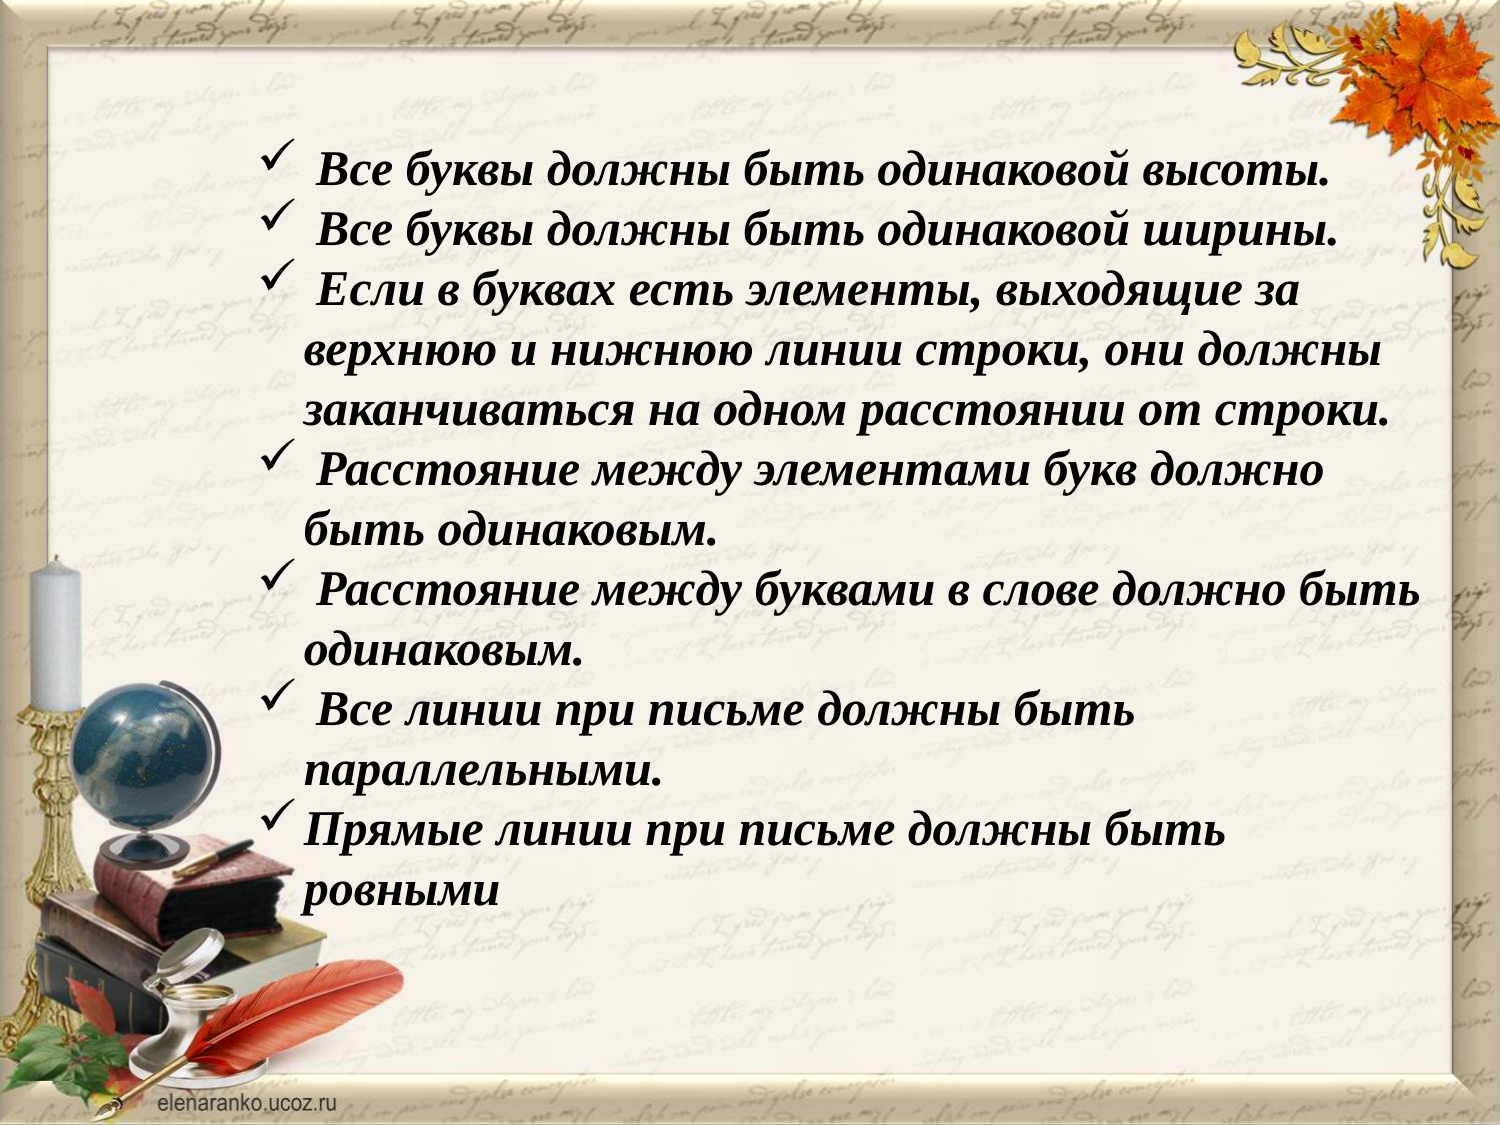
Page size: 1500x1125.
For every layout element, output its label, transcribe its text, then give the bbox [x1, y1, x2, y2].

text_box Все буквы должны быть одинаковой высоты. Все буквы должны быть одинаковой ширины. Если в буквах есть элементы, выходящие за верхнюю и нижнюю линии строки, они должны заканчиваться на одном расстоянии от строки. Расстояние между элементами букв должно быть одинаковым. Расстояние между буквами в слове должно быть одинаковым. Все линии при письме должны быть параллельными. Прямые линии при письме должны быть ровными [242, 101, 1447, 923]
picture [0, 0, 1500, 1125]
